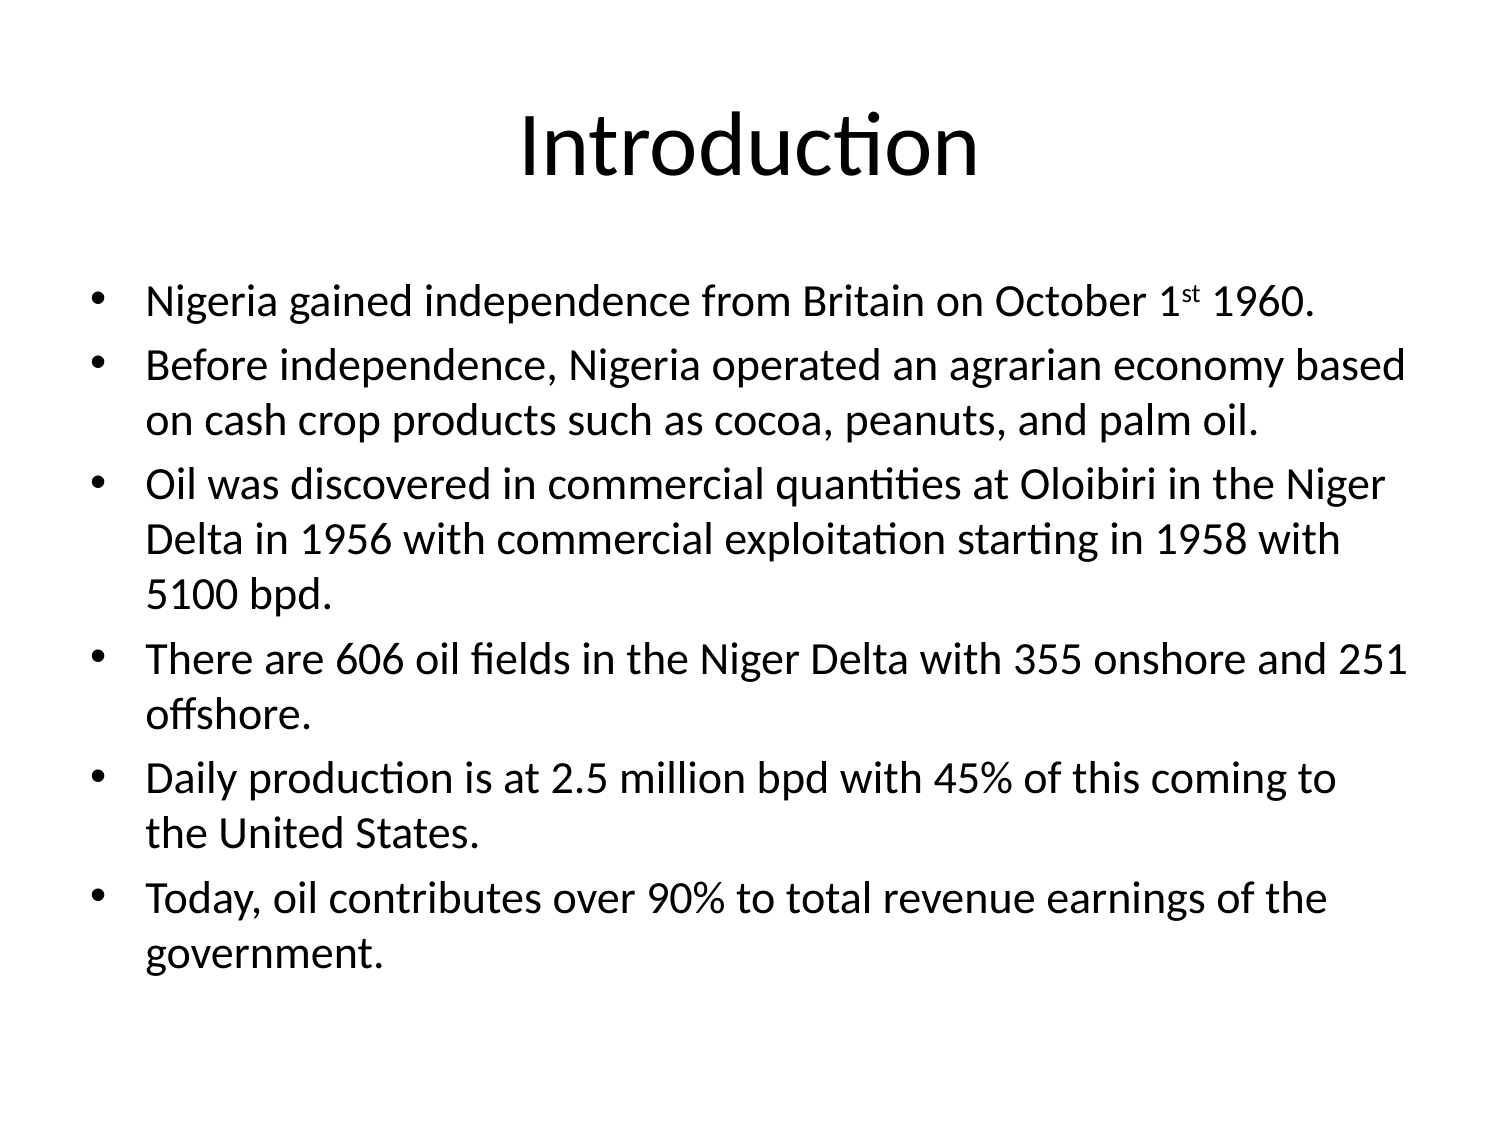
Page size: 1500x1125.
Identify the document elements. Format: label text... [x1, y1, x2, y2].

list Nigeria gained independence from Britain on October 1st 1960. Before independence, Nigeria operated an agrarian economy based on cash crop products such as cocoa, peanuts, and palm oil. Oil was discovered in commercial quantities at Oloibiri in the Niger Delta in 1956 with commercial exploitation starting in 1958 with 5100 bpd. There are 606 oil fields in the Niger Delta with 355 onshore and 251 offshore. Daily production is at 2.5 million bpd with 45% of this coming to the United States. Today, oil contributes over 90% to total revenue earnings of the government. [75, 262, 1425, 1005]
title Introduction [75, 45, 1425, 233]
